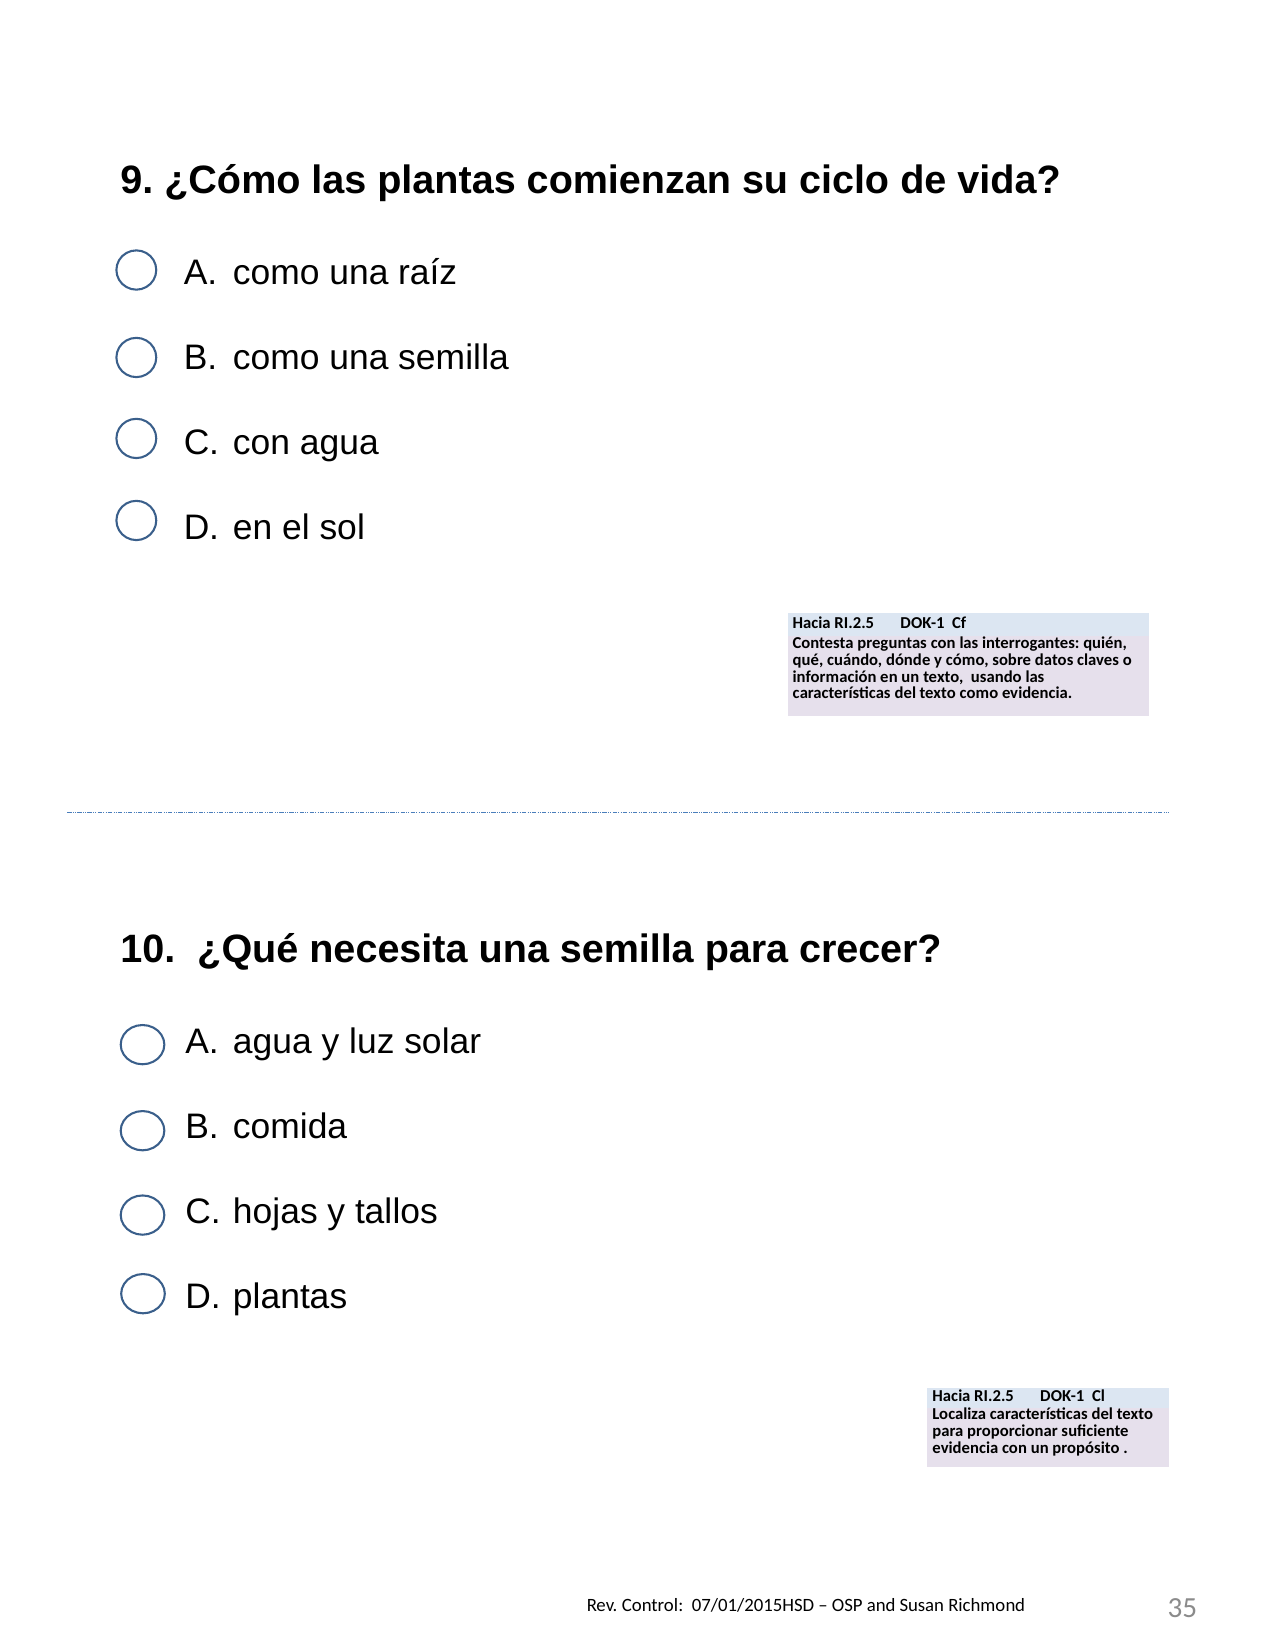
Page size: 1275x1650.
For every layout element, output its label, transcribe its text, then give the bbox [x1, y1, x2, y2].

text_box 9. ¿Cómo las plantas comienzan su ciclo de vida? como una raíz como una semilla con agua en el sol [103, 145, 1100, 641]
text_box 10. ¿Qué necesita una semilla para crecer? agua y luz solar comida hojas y tallos plantas [103, 914, 1030, 1324]
table_header Hacia RI.2.5 DOK-1 Cl [927, 1388, 1169, 1408]
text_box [116, 250, 157, 541]
table_cell Localiza características del texto para proporcionar suficiente evidencia con un propósito . [927, 1408, 1169, 1467]
table_cell Contesta preguntas con las interrogantes: quién, qué, cuándo, dónde y cómo, sobre datos claves o información en un texto, usando las características del texto como evidencia. [788, 636, 1149, 716]
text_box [120, 1024, 166, 1314]
slide_number 35 [1075, 1562, 1214, 1650]
table_header Hacia RI.2.5 DOK-1 Cf [788, 613, 1149, 636]
